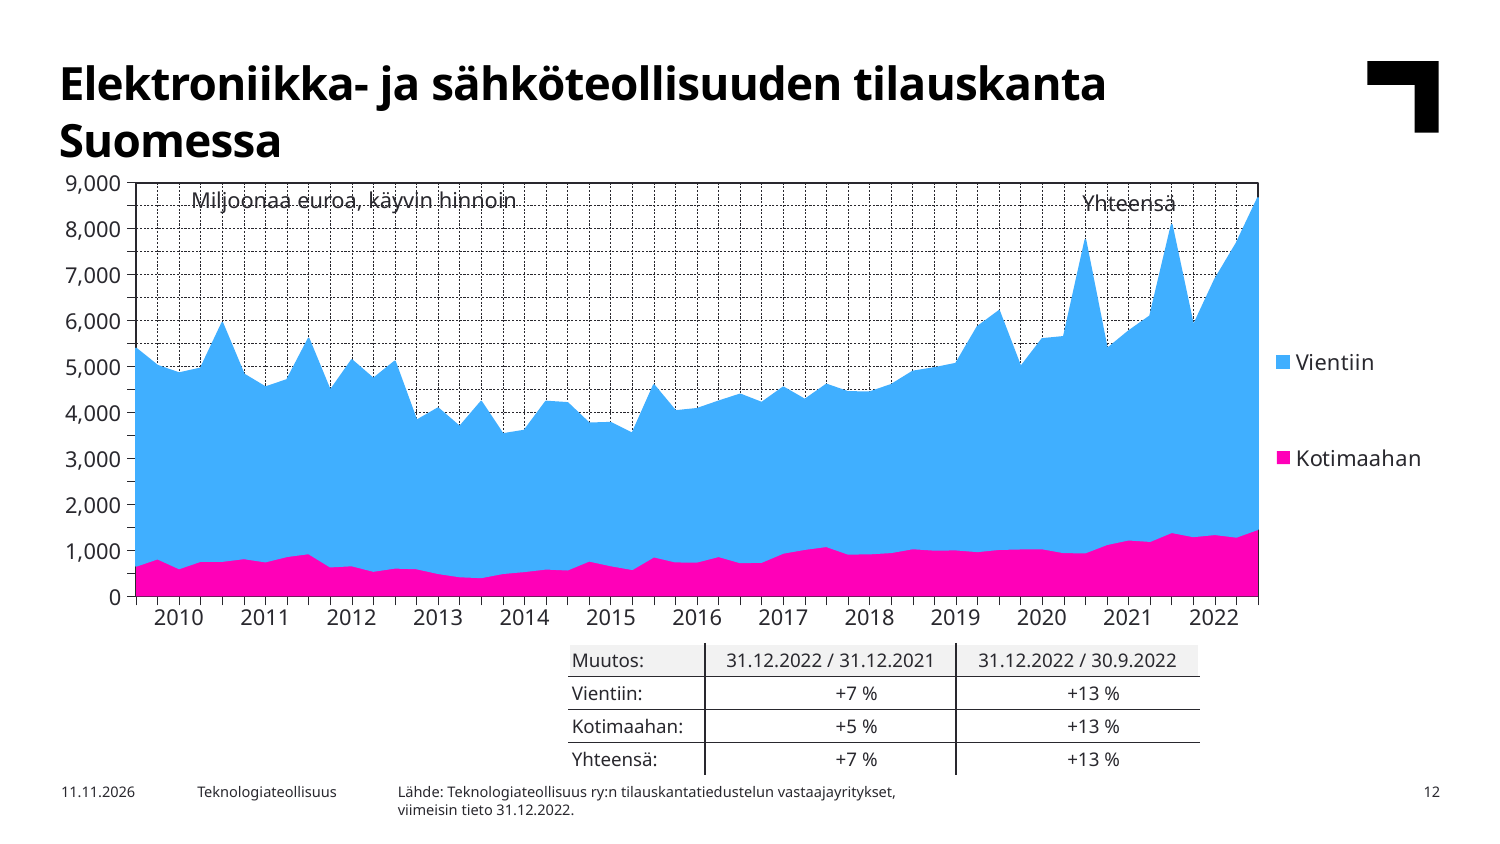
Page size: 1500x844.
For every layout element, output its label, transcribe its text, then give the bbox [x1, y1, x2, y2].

table_cell +5 % [706, 710, 955, 742]
table_cell +13 % [957, 743, 1198, 775]
table_cell Vientiin: [570, 677, 704, 709]
list Lähde: Teknologiateollisuus ry:n tilauskantatiedustelun vastaajayritykset, viimeisin tieto 31.12.2022. [382, 775, 1133, 816]
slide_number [46, 775, 182, 803]
table_cell Kotimaahan: [570, 710, 704, 742]
table_header 31.12.2022 / 31.12.2021 [706, 645, 955, 676]
table_cell +7 % [706, 677, 955, 709]
table_cell +7 % [706, 743, 955, 775]
list Elektroniikka- ja sähköteollisuuden tilauskanta Suomessa [41, 46, 1353, 153]
table_cell +13 % [957, 710, 1198, 742]
chart [29, 166, 1483, 635]
table_cell Yhteensä: [570, 743, 704, 775]
slide_number 12 [1313, 775, 1456, 803]
table_cell +13 % [957, 677, 1198, 709]
footer Teknologiateollisuus [182, 775, 382, 803]
table_header Muutos: [570, 645, 704, 676]
table_header 31.12.2022 / 30.9.2022 [957, 645, 1198, 676]
